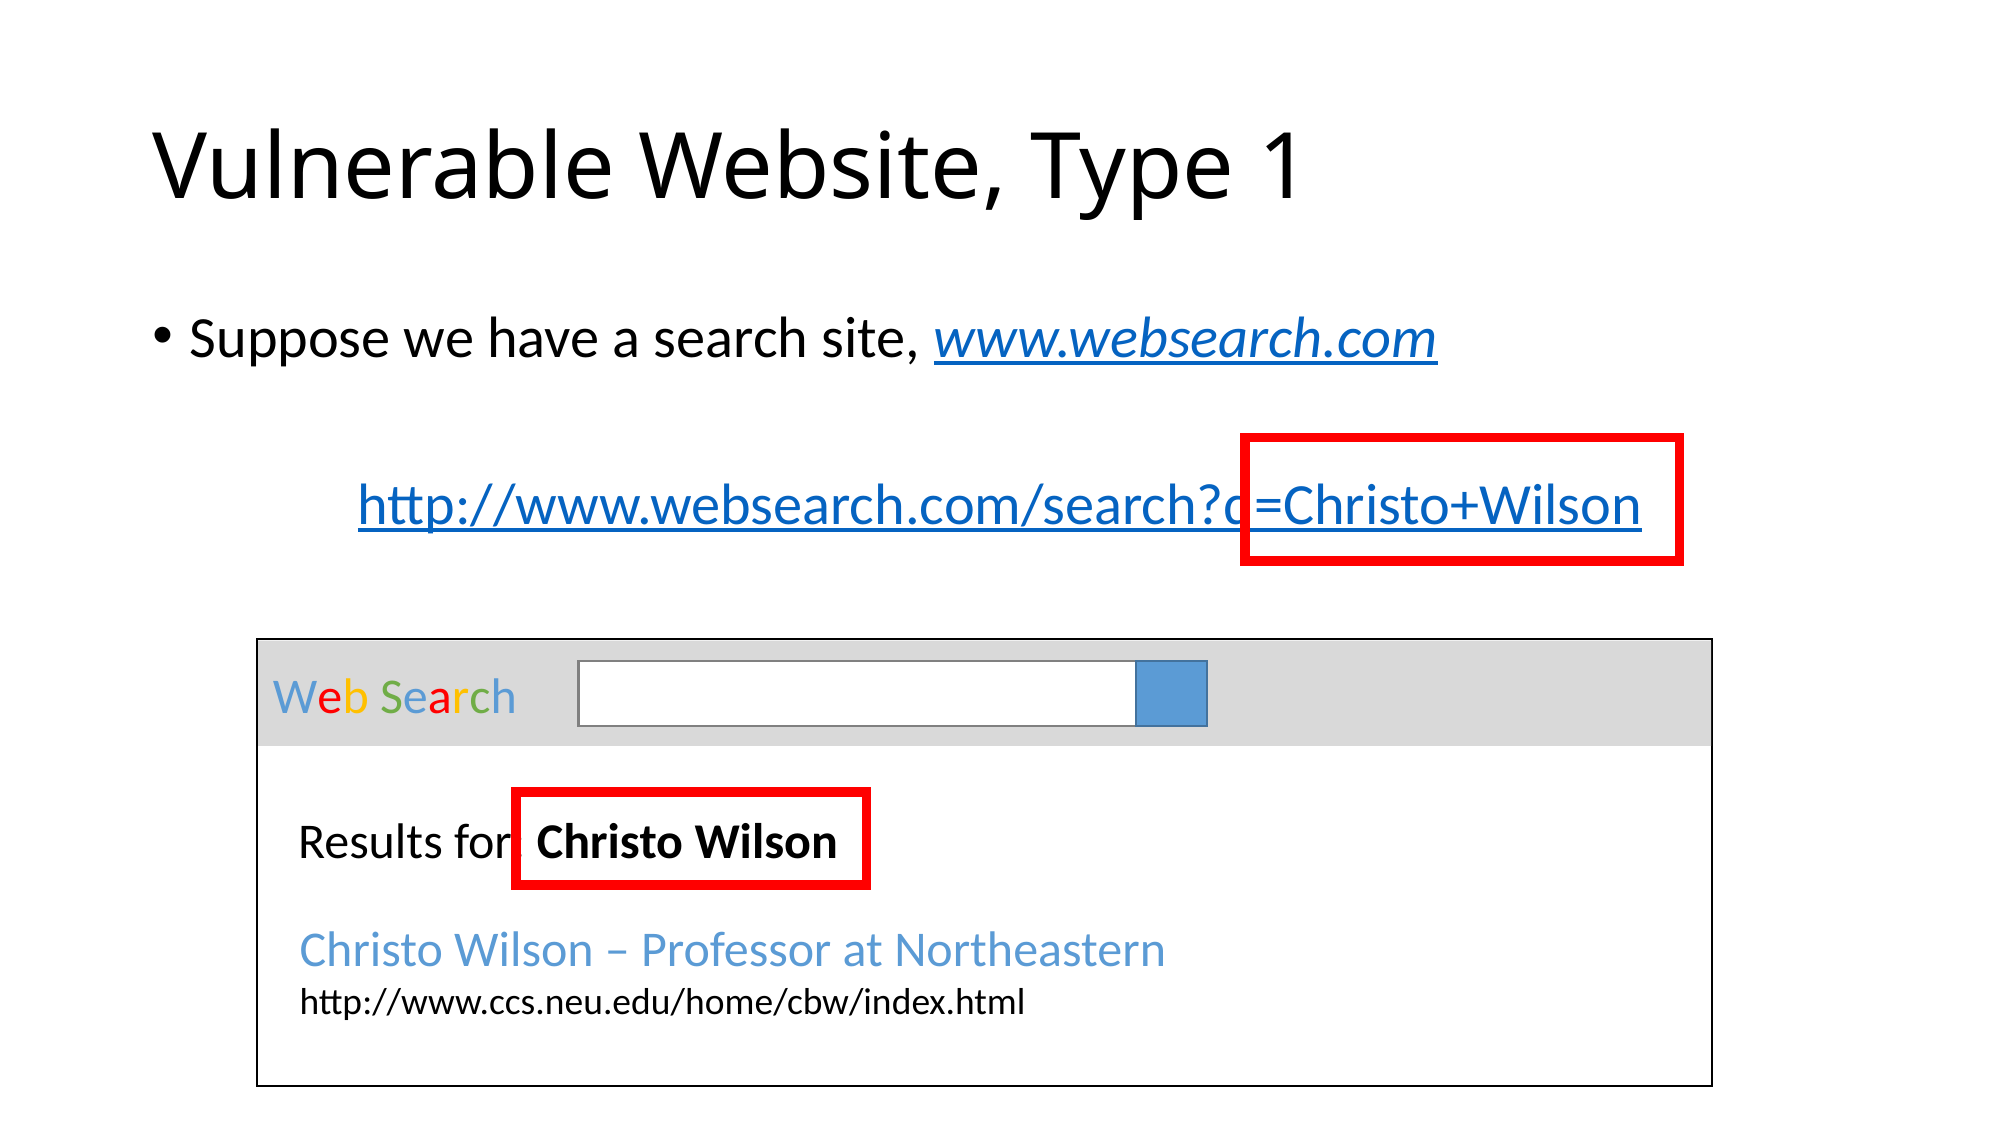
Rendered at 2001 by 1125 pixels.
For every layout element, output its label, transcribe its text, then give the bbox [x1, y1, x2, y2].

text_box [1135, 660, 1208, 727]
list Suppose we have a search site, www.websearch.com http://www.websearch.com/search?q=Christo+Wilson [137, 299, 1863, 576]
text_box [577, 660, 1135, 727]
text_box Web Search [257, 640, 1712, 747]
text_box [515, 791, 867, 886]
text_box Results for: Christo Wilson [283, 800, 515, 876]
title Vulnerable Website, Type 1 [137, 59, 1863, 278]
text_box Christo Wilson – Professor at Northeastern http://www.ccs.neu.edu/home/cbw/index.html [284, 909, 1182, 1030]
text_box [1244, 436, 1681, 562]
text_box [256, 638, 1713, 1087]
